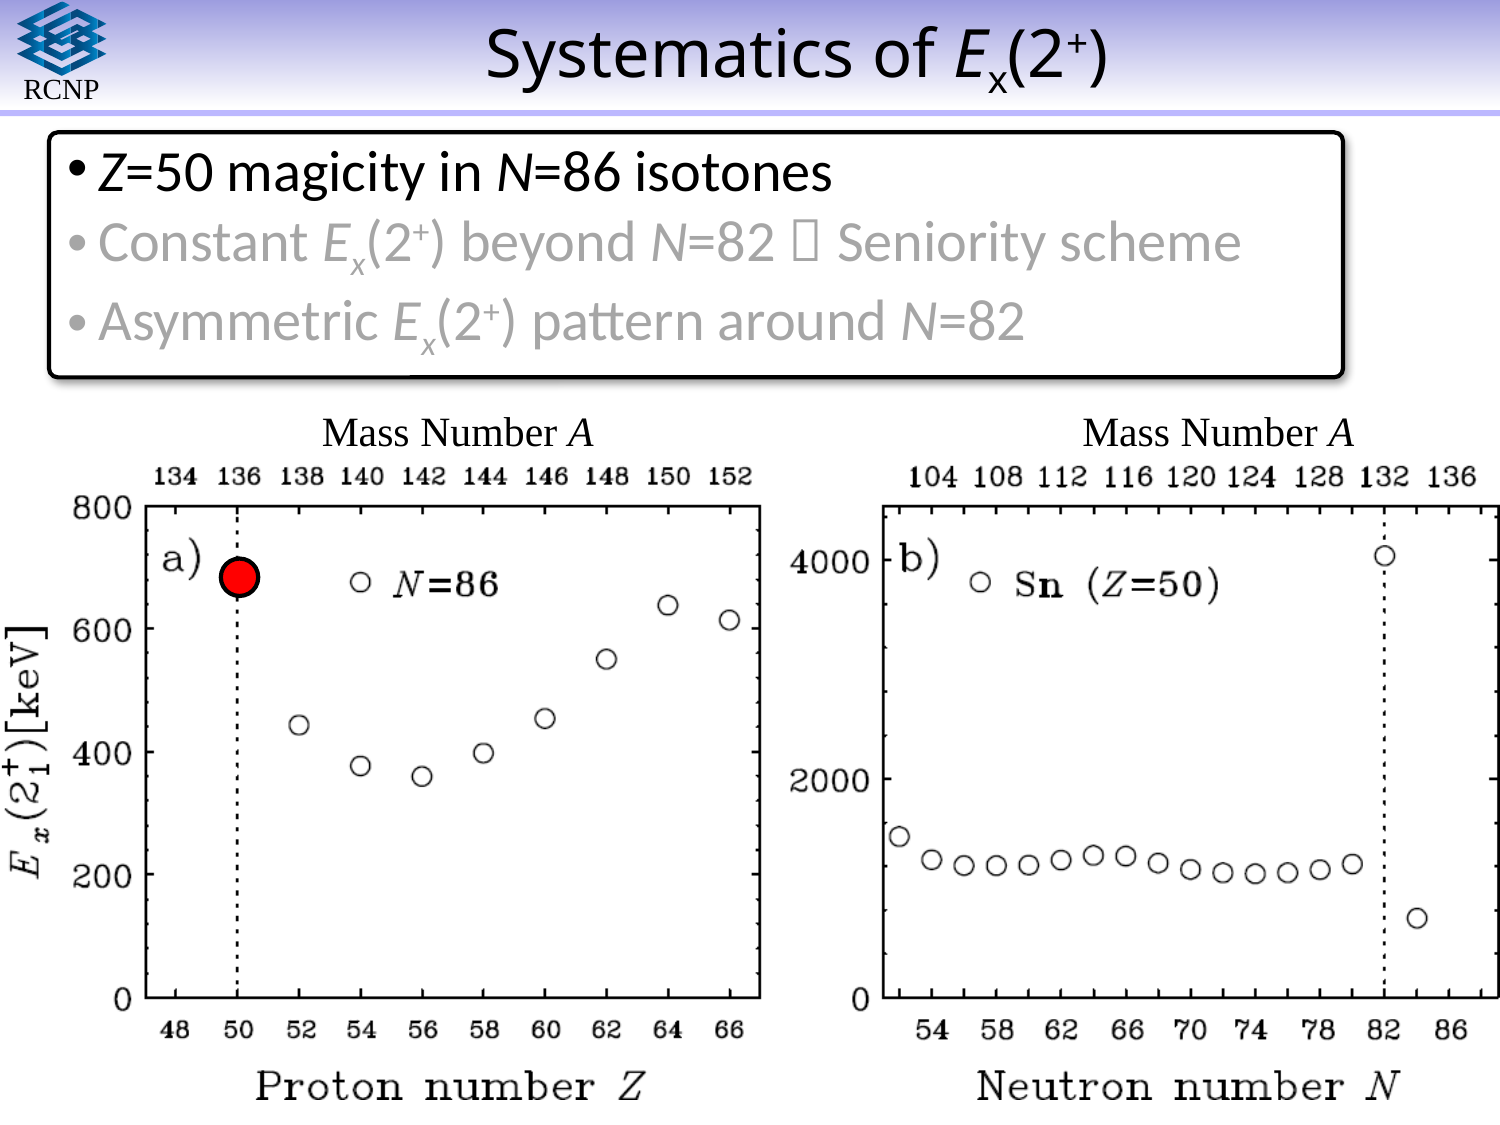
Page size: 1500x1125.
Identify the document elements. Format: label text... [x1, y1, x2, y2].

text_box [48, 133, 1343, 378]
text_box Mass Number A [307, 397, 609, 449]
text_box Z=50 magicity in N=86 isotones Constant Ex(2+) beyond N=82  Seniority scheme Asymmetric Ex(2+) pattern around N=82 [53, 370, 1388, 440]
picture [1, 450, 1500, 1101]
text_box Mass Number A [1067, 397, 1369, 449]
text_box Z=50 magicity in N=86 isotones Constant Ex(2+) beyond N=82  Seniority scheme Asymmetric Ex(2+) pattern around N=82 [53, 125, 1388, 370]
title Systematics of Ex(2+) [114, 10, 1480, 102]
